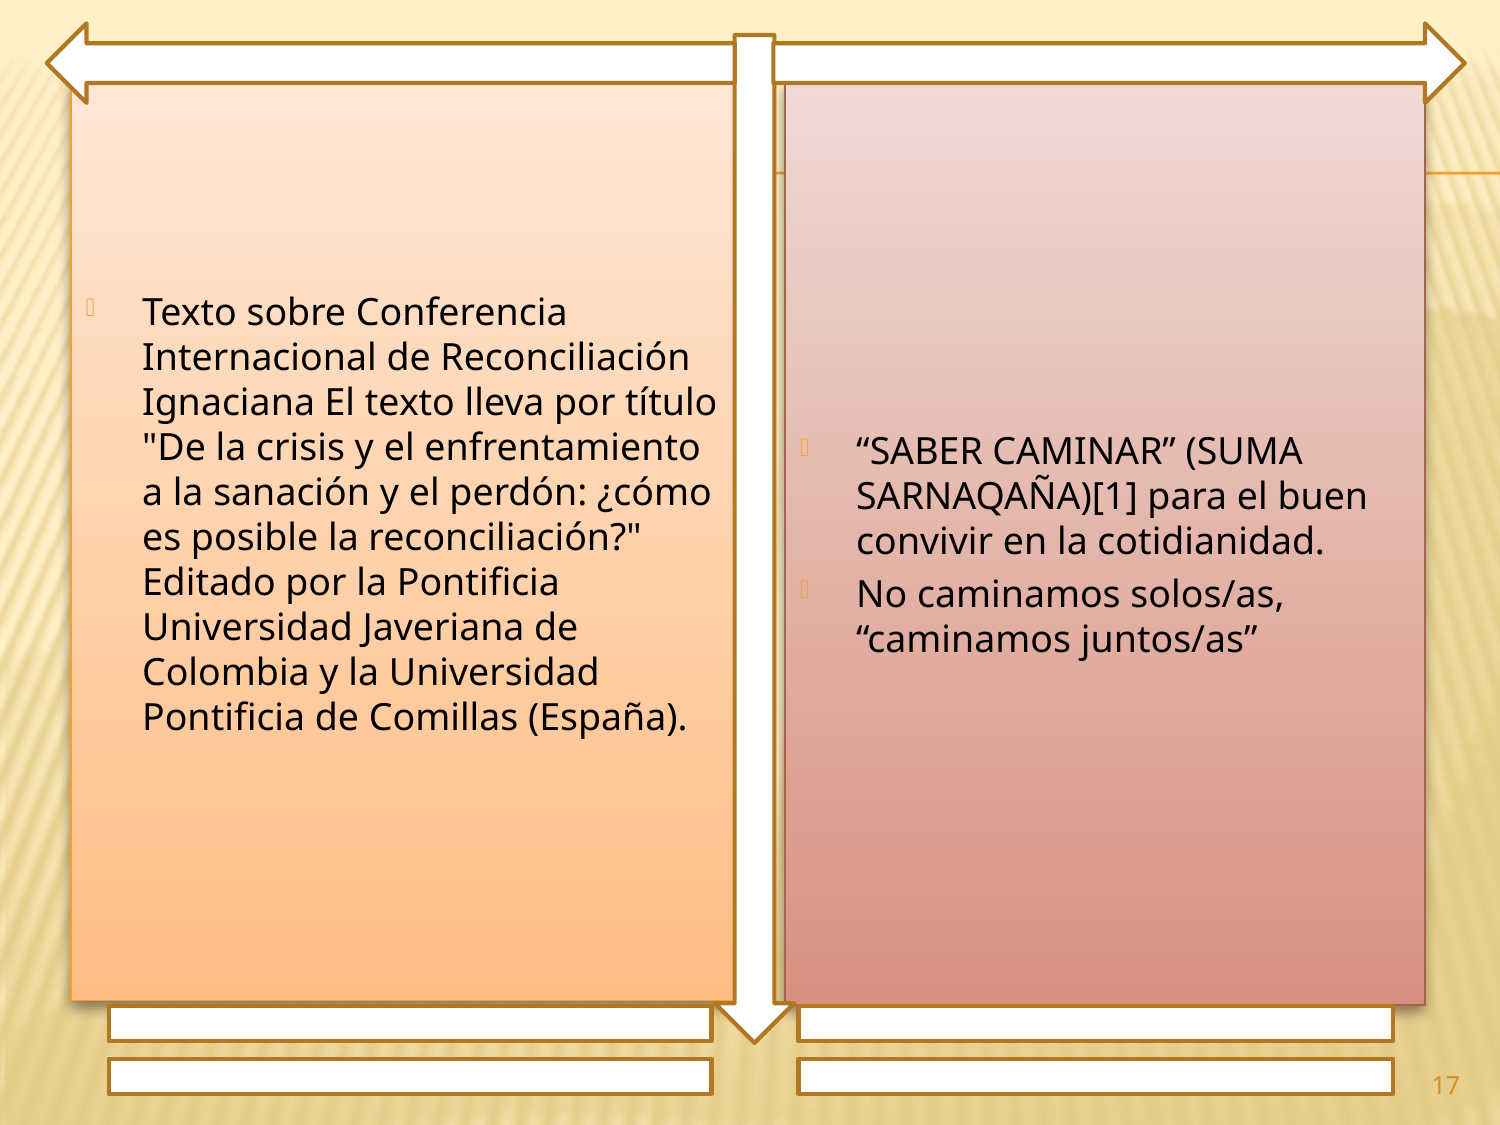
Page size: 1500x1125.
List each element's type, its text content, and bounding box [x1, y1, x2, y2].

text_box [771, 21, 1467, 105]
slide_number 17 [1350, 1062, 1475, 1103]
text_box [712, 32, 797, 1046]
text_box [796, 1004, 1395, 1043]
text_box [107, 1057, 714, 1096]
text_box [44, 21, 737, 105]
list Texto sobre Conferencia Internacional de Reconciliación Ignaciana El texto lleva por título "De la crisis y el enfrentamiento a la sanación y el perdón: ¿cómo es posible la reconciliación?" Editado por la Pontificia Universidad Javeriana de Colombia y la Universidad Pontificia de Comillas (España). [70, 86, 732, 1001]
list “SABER CAMINAR” (SUMA SARNAQAÑA)[1] para el buen convivir en la cotidianidad. No caminamos solos/as, “caminamos juntos/as” [784, 86, 1426, 1006]
text_box [796, 1057, 1395, 1096]
text_box [107, 1004, 714, 1043]
